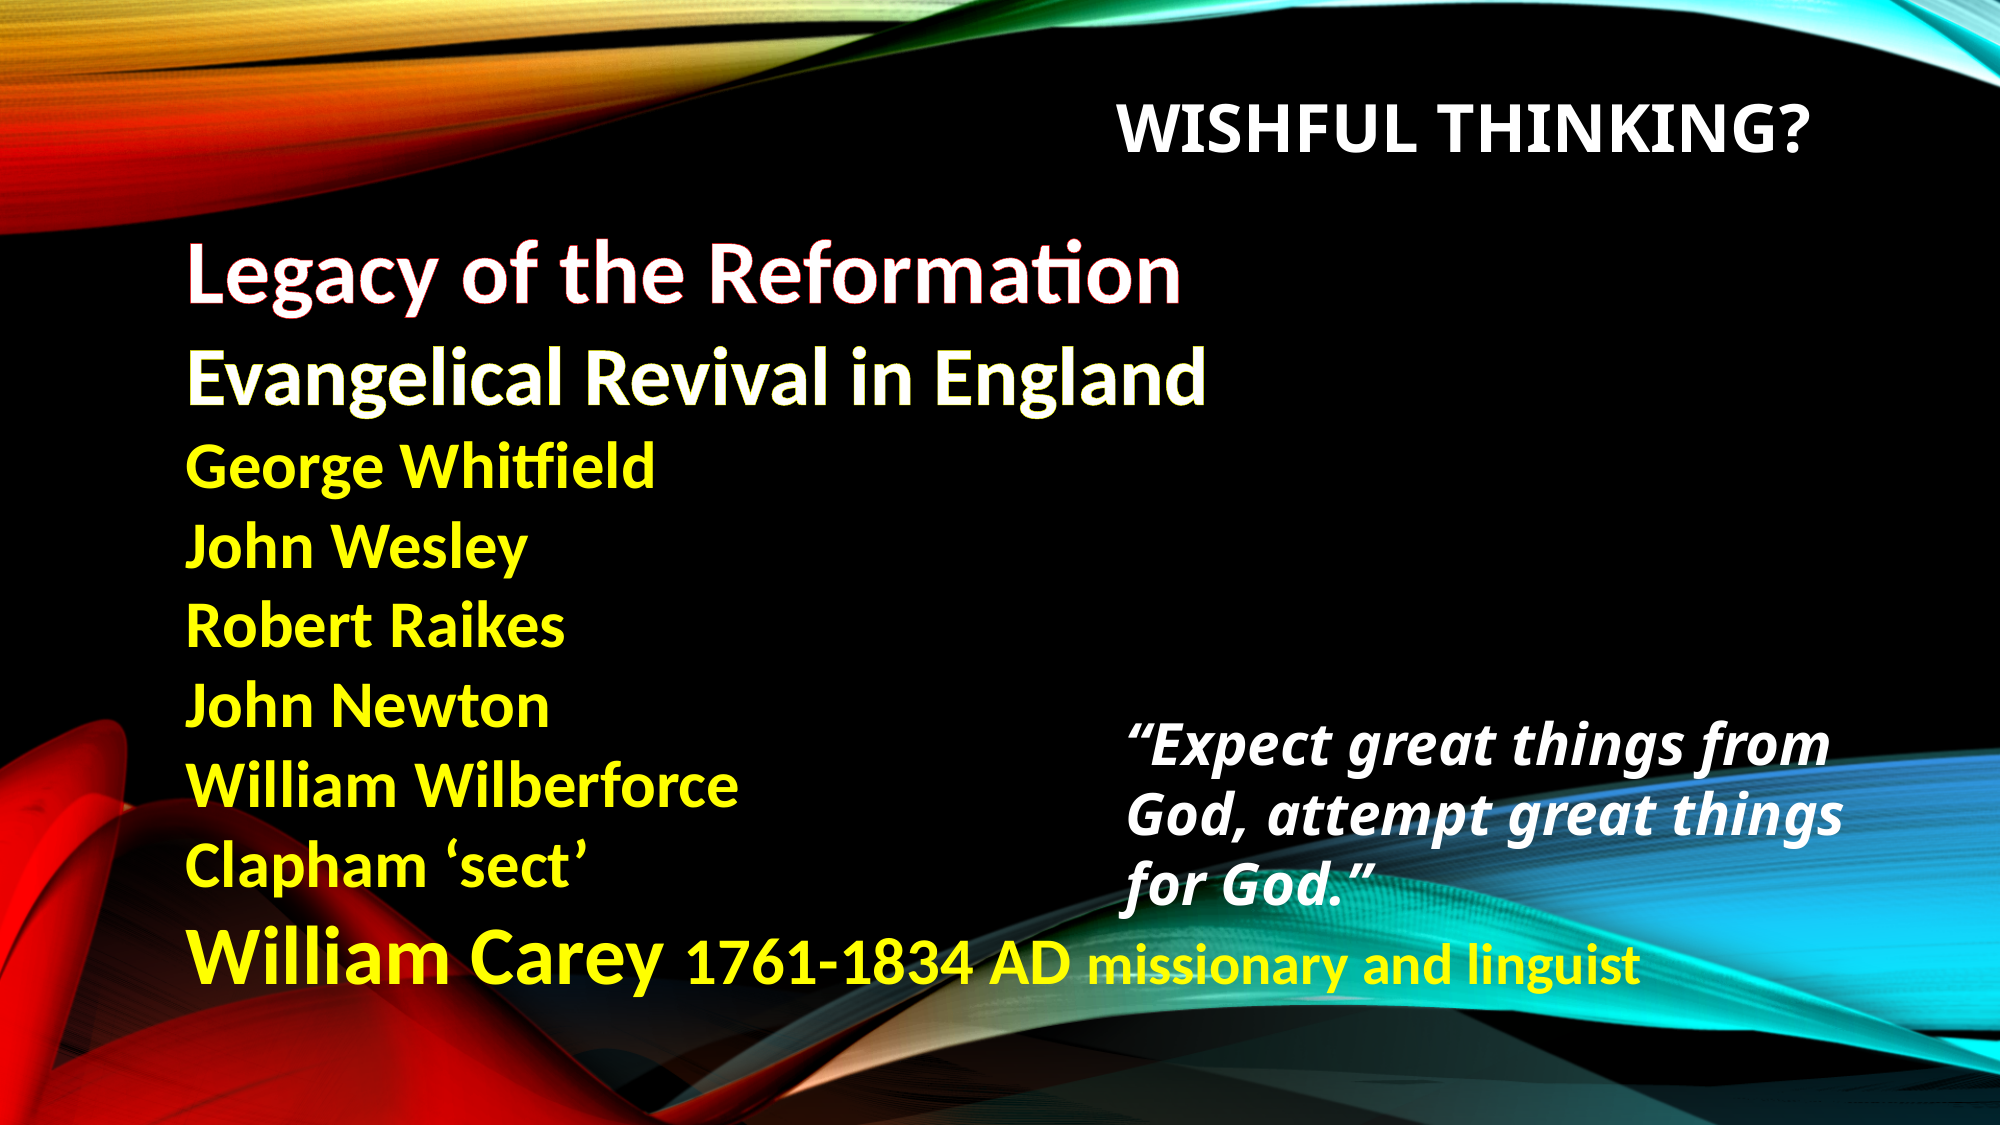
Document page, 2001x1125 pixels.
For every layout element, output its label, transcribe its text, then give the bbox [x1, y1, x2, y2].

picture [0, 0, 2000, 237]
text_box Legacy of the Reformation Evangelical Revival in England George Whitfield John Wesley Robert Raikes John Newton William Wilberforce Clapham ‘sect’ William Carey 1761-1834 AD missionary and linguist [170, 204, 1827, 1009]
picture [0, 717, 2000, 1125]
title Wishful thinking? [276, 87, 1827, 204]
text_box “Expect great things from God, attempt great things for God.” [1110, 700, 1939, 925]
